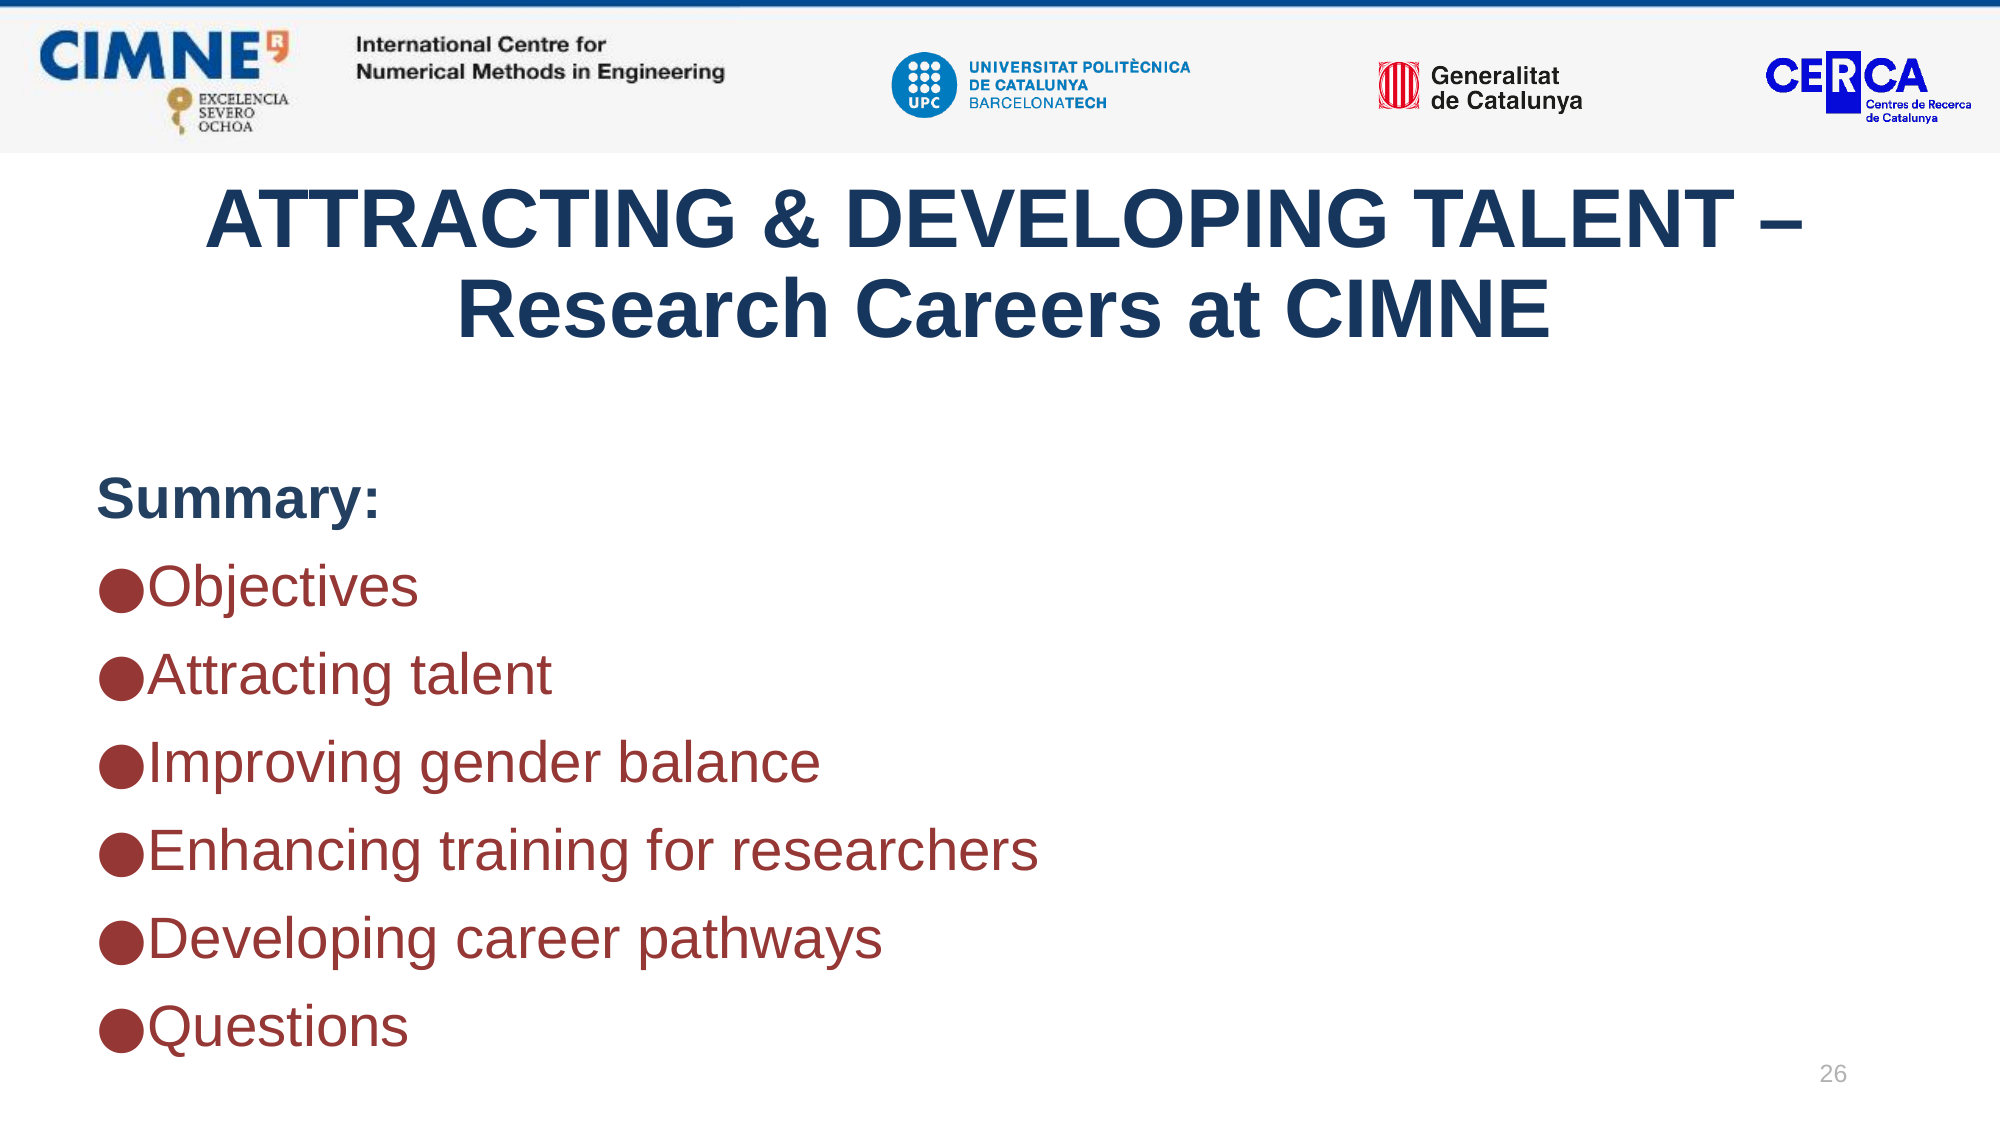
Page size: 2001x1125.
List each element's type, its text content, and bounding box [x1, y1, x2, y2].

slide_number 26 [1412, 1042, 1863, 1103]
picture [0, 0, 2000, 153]
list ATTRACTING & DEVELOPING TALENT – Research Careers at CIMNE Summary: Objectives Attracting talent Improving gender balance Enhancing training for researchers Developing career pathways Questions [81, 168, 1928, 950]
